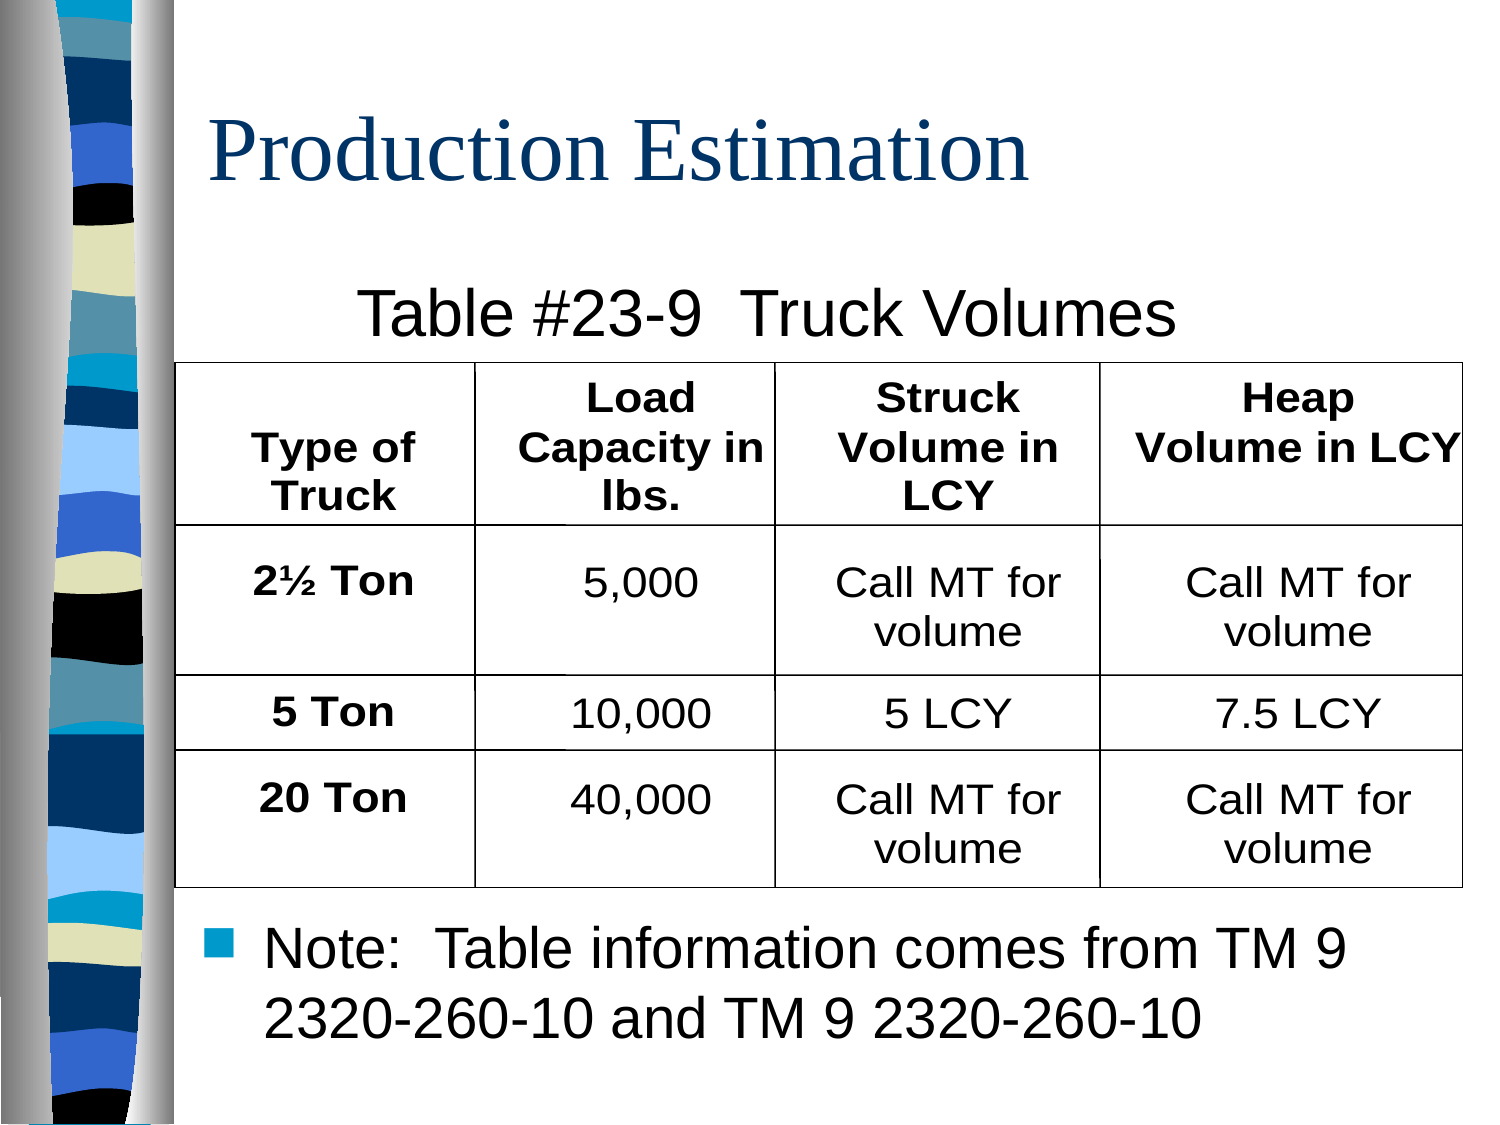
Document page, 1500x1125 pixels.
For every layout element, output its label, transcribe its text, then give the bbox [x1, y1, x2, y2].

title Production Estimation [192, 74, 1468, 213]
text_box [163, 374, 1481, 923]
text_box [775, 362, 1099, 373]
text_box [1100, 362, 1463, 373]
text_box [174, 362, 474, 373]
list Table #23-9 Truck Volumes Note: Table information comes from TM 9 2320-260-10 and TM 9 2320-260-10 [192, 262, 1468, 373]
text_box [475, 362, 774, 373]
list Table #23-9 Truck Volumes Note: Table information comes from TM 9 2320-260-10 and TM 9 2320-260-10 [192, 932, 1468, 1063]
